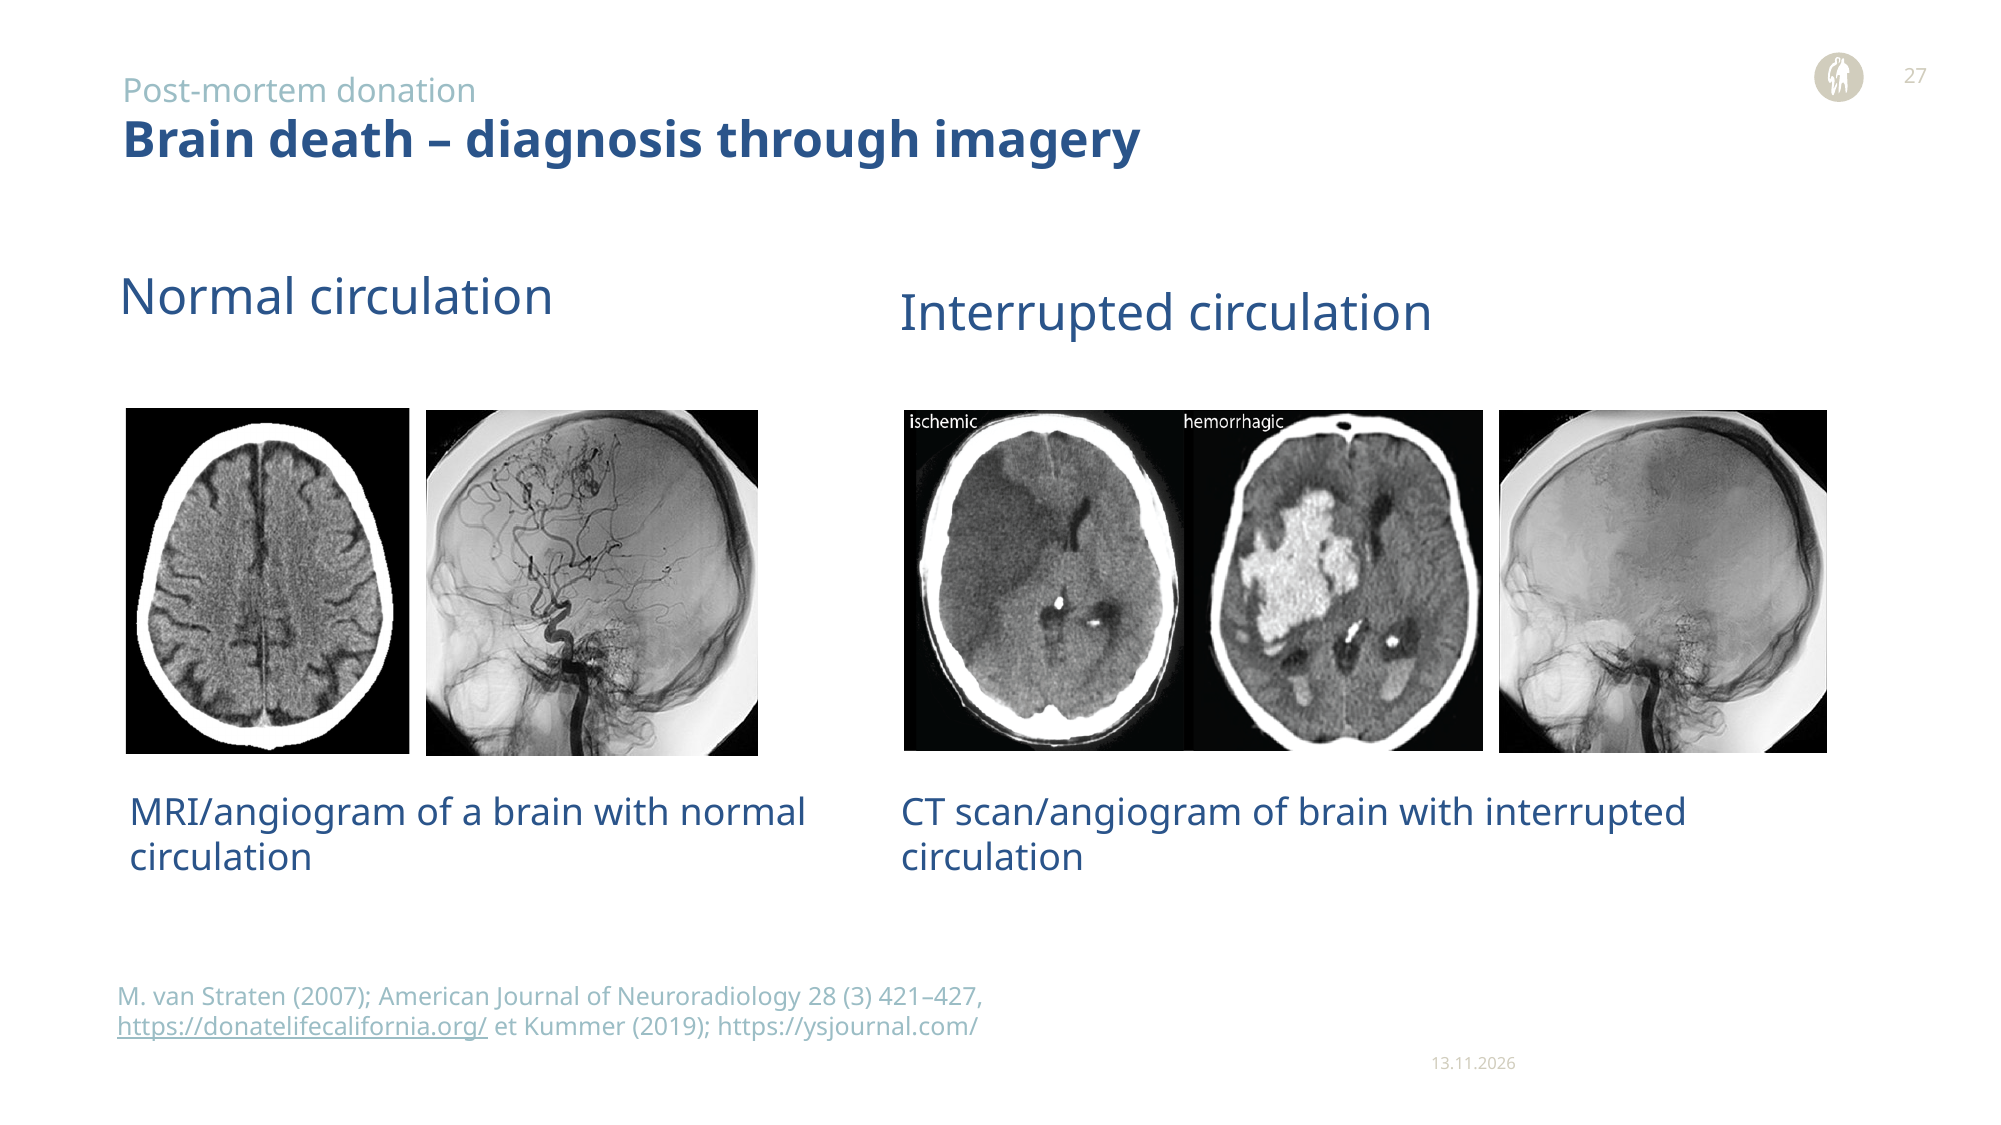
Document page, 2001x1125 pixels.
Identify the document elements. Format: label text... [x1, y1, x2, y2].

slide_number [1431, 1052, 1540, 1083]
text_box CT scan/angiogram of brain with interrupted circulation [900, 787, 1808, 878]
picture [1499, 410, 1827, 754]
text_box Interrupted circulation [900, 280, 1582, 754]
picture [900, 405, 1483, 753]
text_box M. van Straten (2007); American Journal of Neuroradiology 28 (3) 421–427, https://donatelifecalifornia.org/ et Kummer (2019); https://ysjournal.com/ [102, 973, 1284, 1052]
list Normal circulation [119, 278, 802, 769]
slide_number 27 [1877, 62, 1928, 85]
picture [125, 407, 410, 754]
title Brain death – diagnosis through imagery [122, 107, 1878, 173]
picture [426, 410, 758, 756]
list Post-mortem donation [122, 69, 977, 108]
text_box MRI/angiogram of a brain with normal circulation [129, 787, 808, 878]
